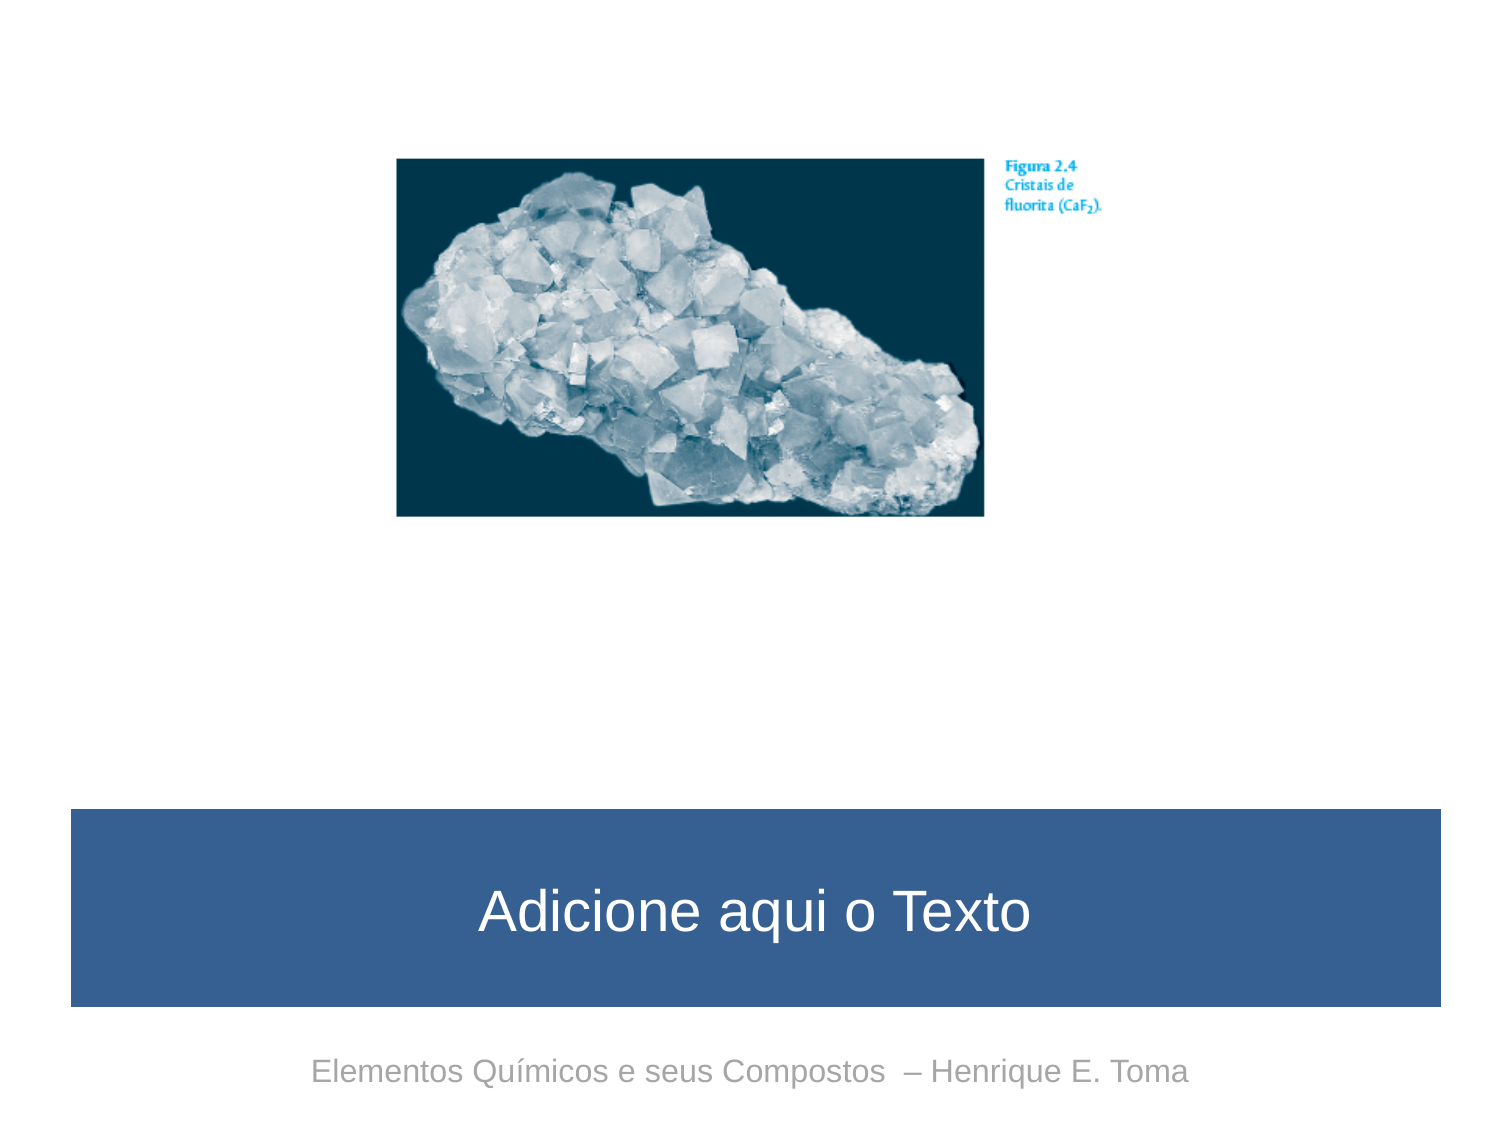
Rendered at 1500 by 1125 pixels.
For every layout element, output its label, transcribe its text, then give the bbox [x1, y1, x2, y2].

text_box Adicione aqui o Texto [70, 808, 1442, 1008]
footer Elementos Químicos e seus Compostos – Henrique E. Toma [0, 1042, 1500, 1103]
picture [377, 148, 1123, 528]
